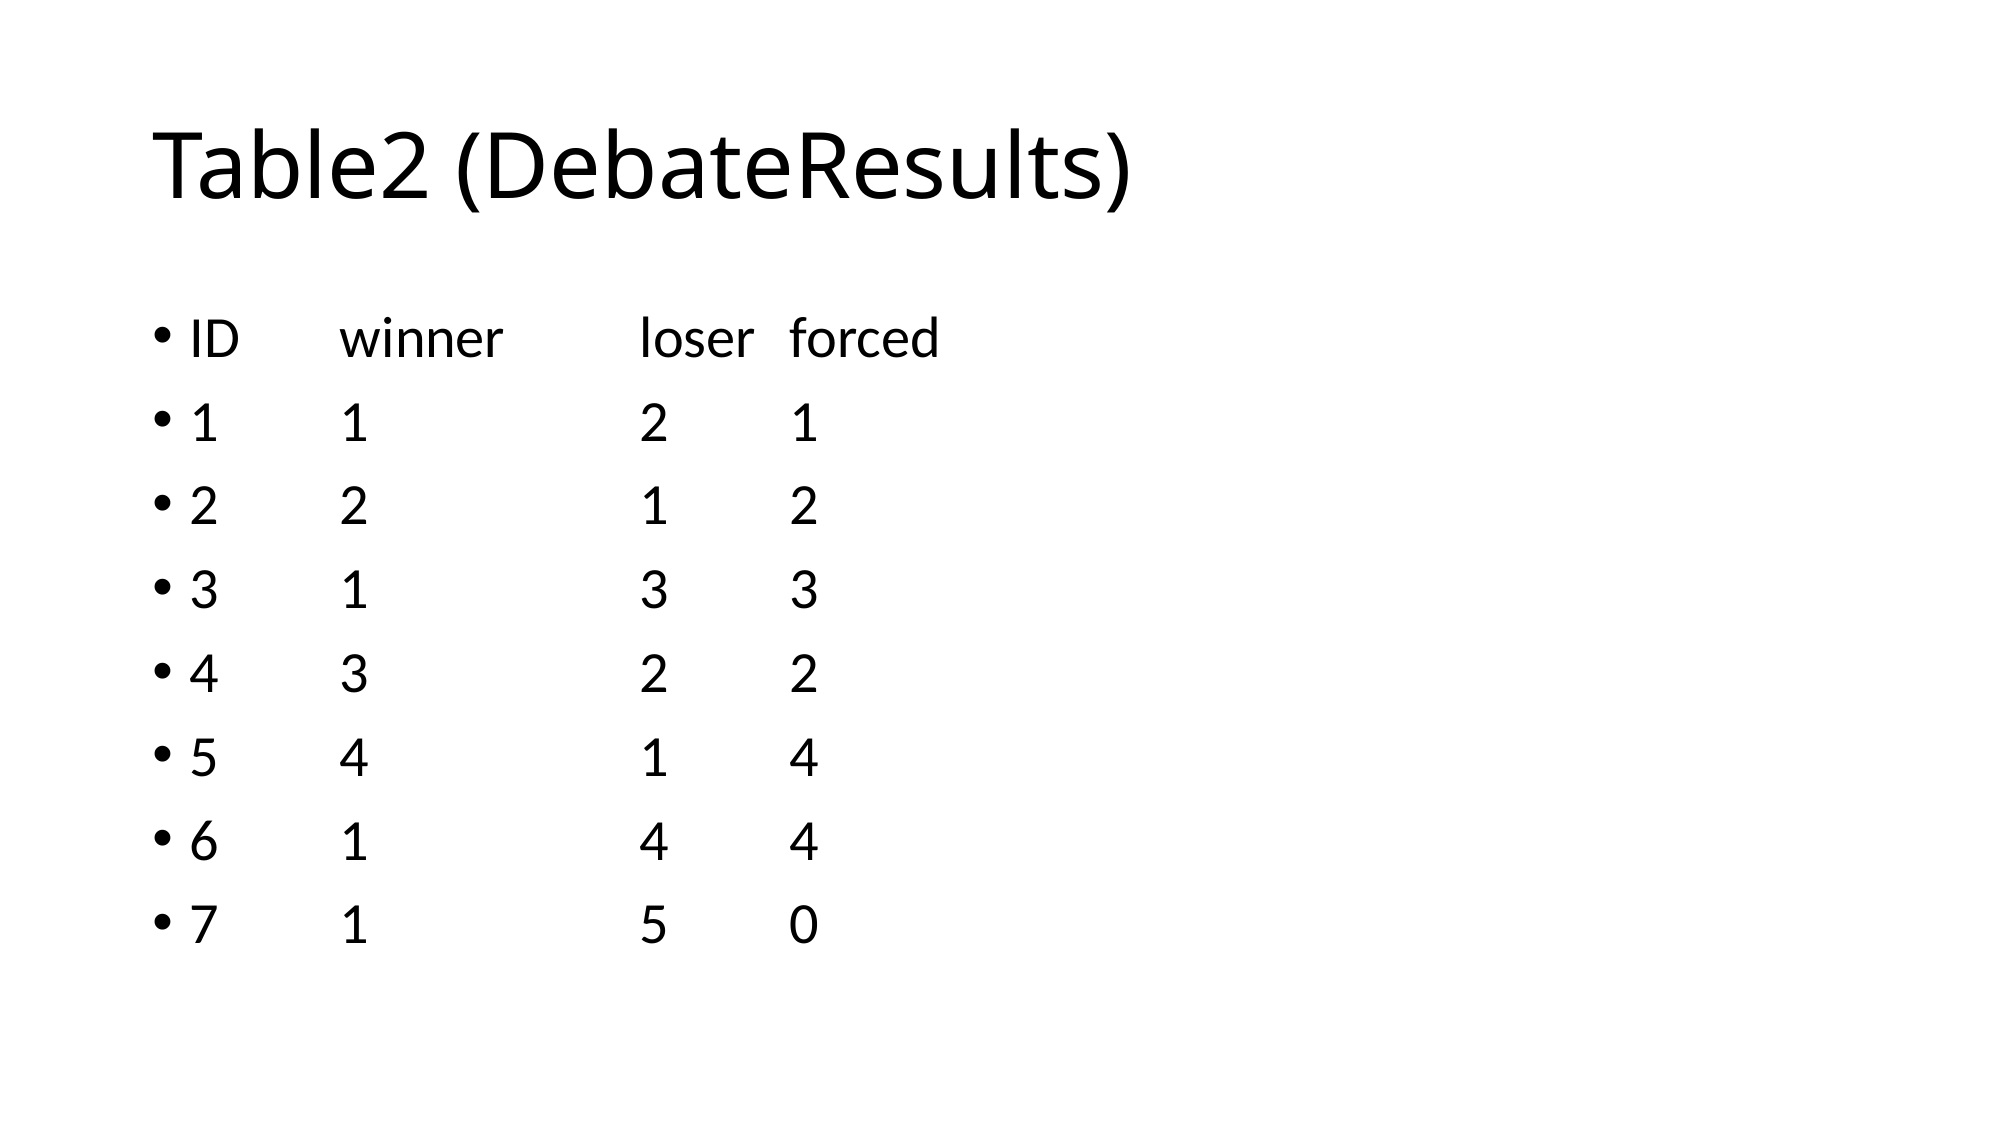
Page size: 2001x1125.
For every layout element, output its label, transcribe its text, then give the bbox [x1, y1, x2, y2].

title Table2 (DebateResults) [137, 59, 1863, 278]
list ID winner loser forced 1 1 2 1 2 2 1 2 3 1 3 3 4 3 2 2 5 4 1 4 6 1 4 4 7 1 5 0 [137, 299, 1863, 1014]
